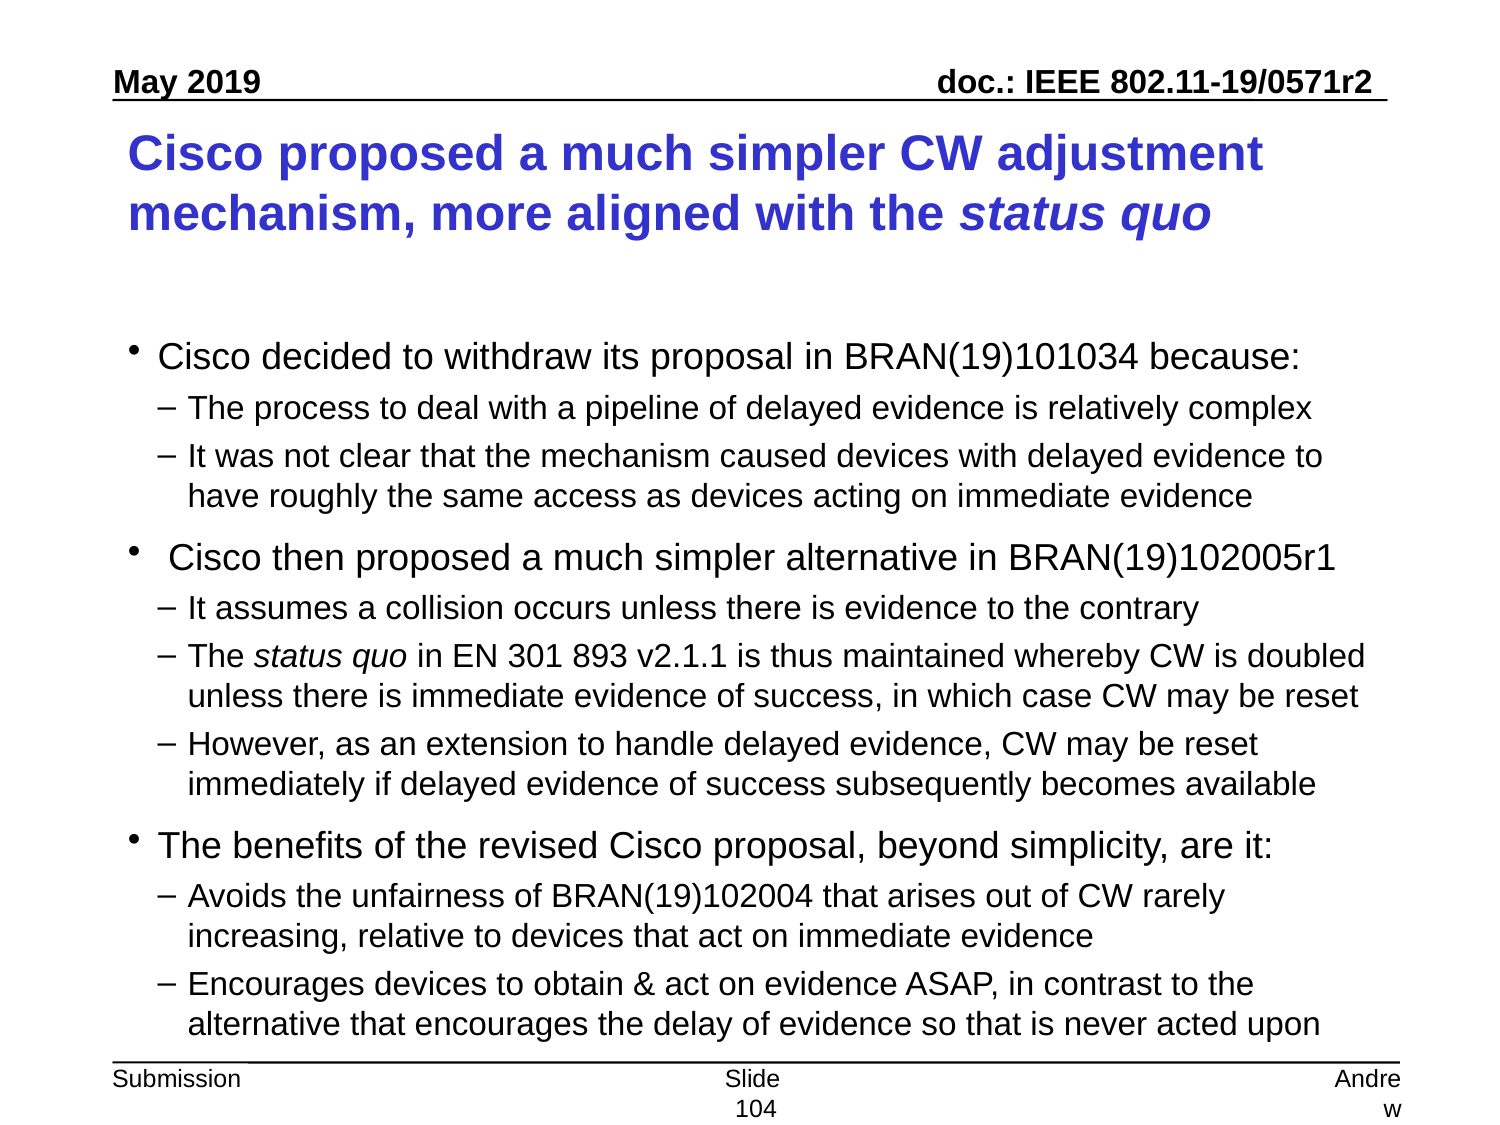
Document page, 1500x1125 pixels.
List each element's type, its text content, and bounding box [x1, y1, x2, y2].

title Cisco proposed a much simpler CW adjustment mechanism, more aligned with the status quo [112, 112, 1388, 288]
footer Andrew Myles, Cisco [1320, 1061, 1402, 1093]
slide_number Slide 104 [709, 1061, 803, 1093]
list Cisco decided to withdraw its proposal in BRAN(19)101034 because: The process to deal with a pipeline of delayed evidence is relatively complex It was not clear that the mechanism caused devices with delayed evidence to have roughly the same access as devices acting on immediate evidence Cisco then proposed a much simpler alternative in BRAN(19)102005r1 It assumes a collision occurs unless there is evidence to the contrary The status quo in EN 301 893 v2.1.1 is thus maintained whereby CW is doubled unless there is immediate evidence of success, in which case CW may be reset However, as an extension to handle delayed evidence, CW may be reset immediately if delayed evidence of success subsequently becomes available The benefits of the revised Cisco proposal, beyond simplicity, are it: Avoids the unfairness of BRAN(19)102004 that arises out of CW rarely increasing, relative to devices that act on immediate evidence Encourages devices to obtain & act on evidence ASAP, in contrast to the alternative that encourages the delay of evidence so that is never acted upon [112, 324, 1388, 1000]
